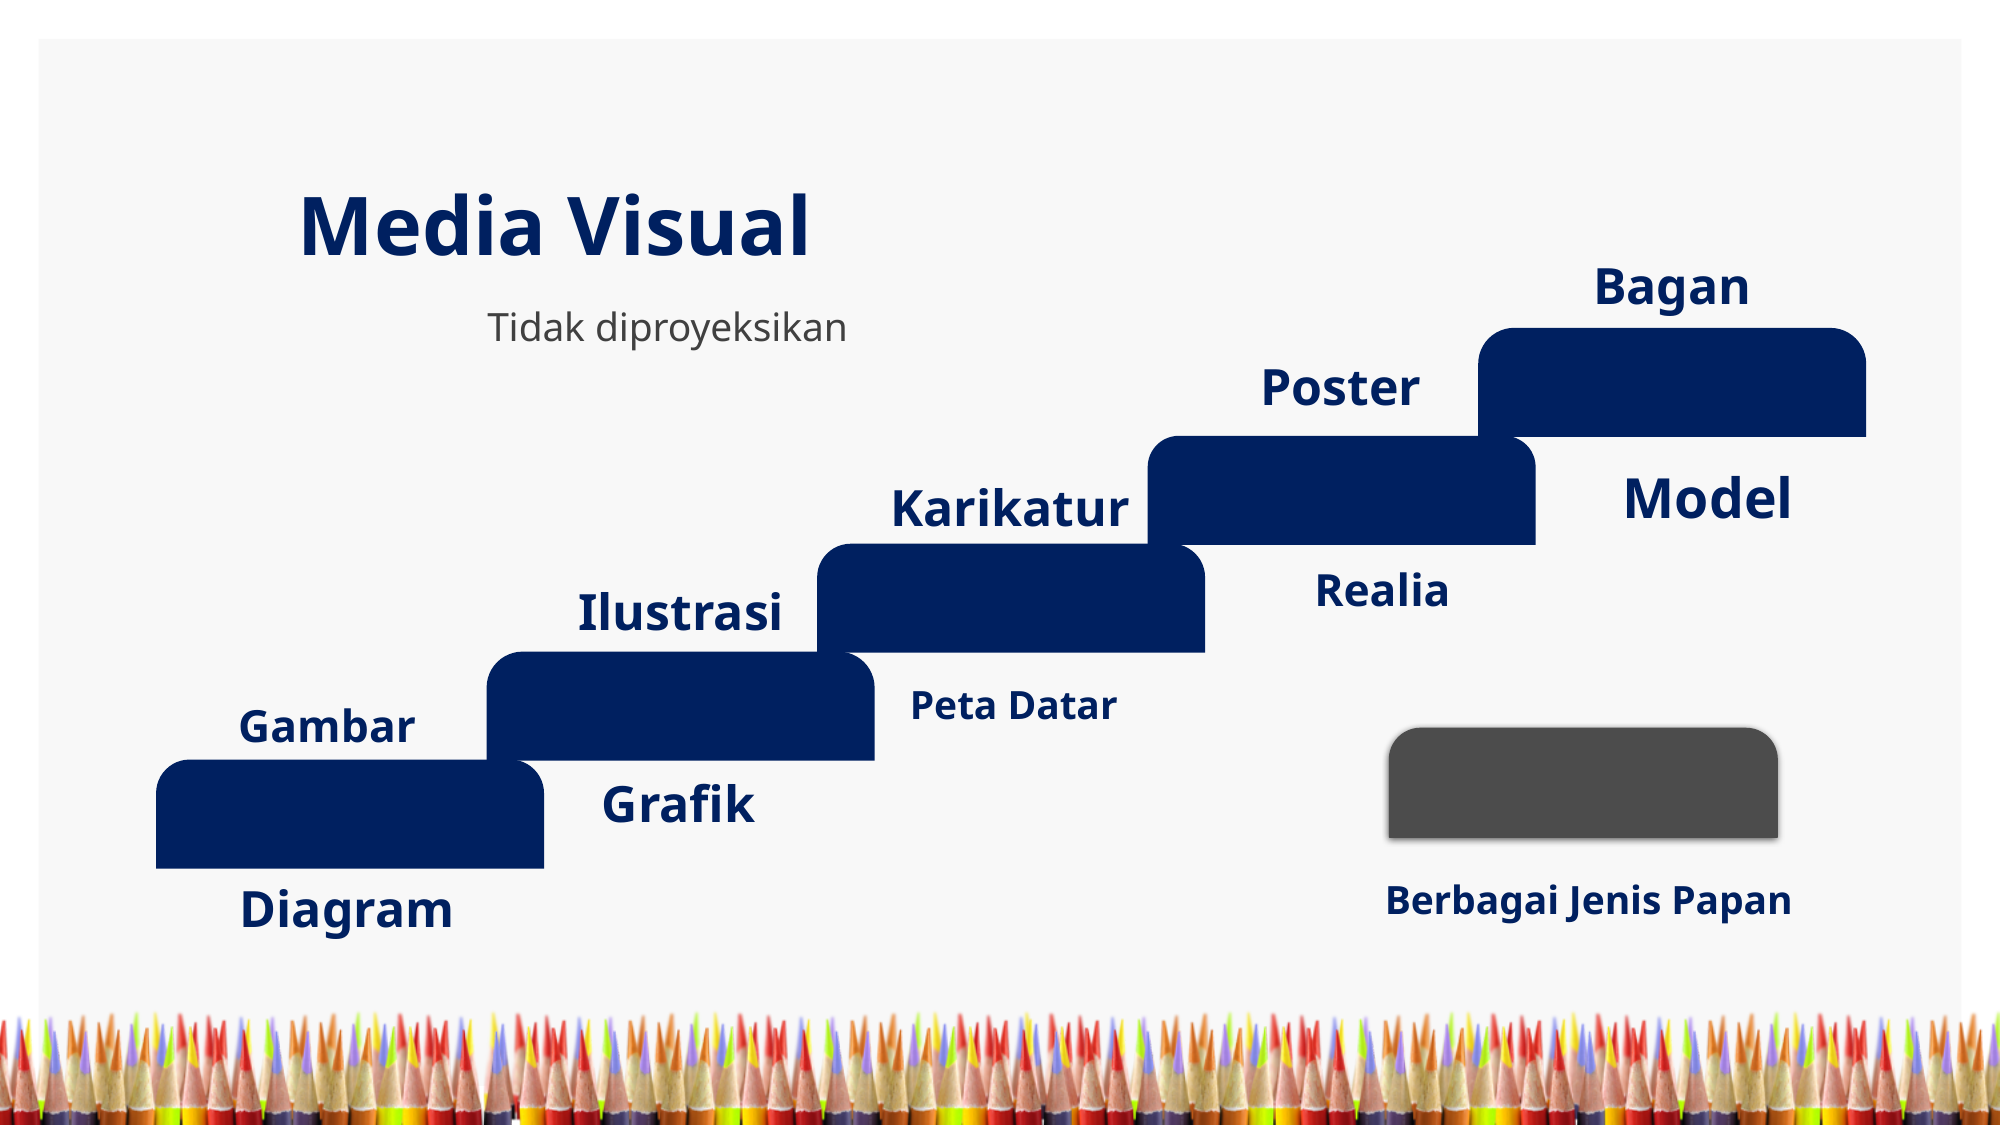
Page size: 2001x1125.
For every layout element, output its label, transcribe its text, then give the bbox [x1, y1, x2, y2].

text_box [1477, 326, 1868, 438]
picture [0, 1009, 2000, 1125]
list Tidak diproyeksikan [129, 294, 1206, 358]
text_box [895, 673, 1214, 784]
text_box Berbagai Jenis Papan [1341, 868, 1836, 930]
text_box Diagram [196, 869, 499, 945]
text_box Grafik [527, 764, 830, 840]
text_box [490, 650, 876, 762]
text_box [1388, 727, 1778, 838]
text_box [816, 542, 1207, 654]
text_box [432, 375, 799, 649]
list Media Visual [84, 161, 1027, 288]
text_box Bagan [1521, 246, 1824, 322]
text_box [155, 762, 546, 870]
text_box Karikatur [859, 468, 1161, 544]
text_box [1549, 455, 1868, 564]
text_box Poster [1190, 348, 1492, 424]
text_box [150, 486, 487, 760]
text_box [1223, 554, 1542, 674]
text_box [1146, 434, 1537, 546]
